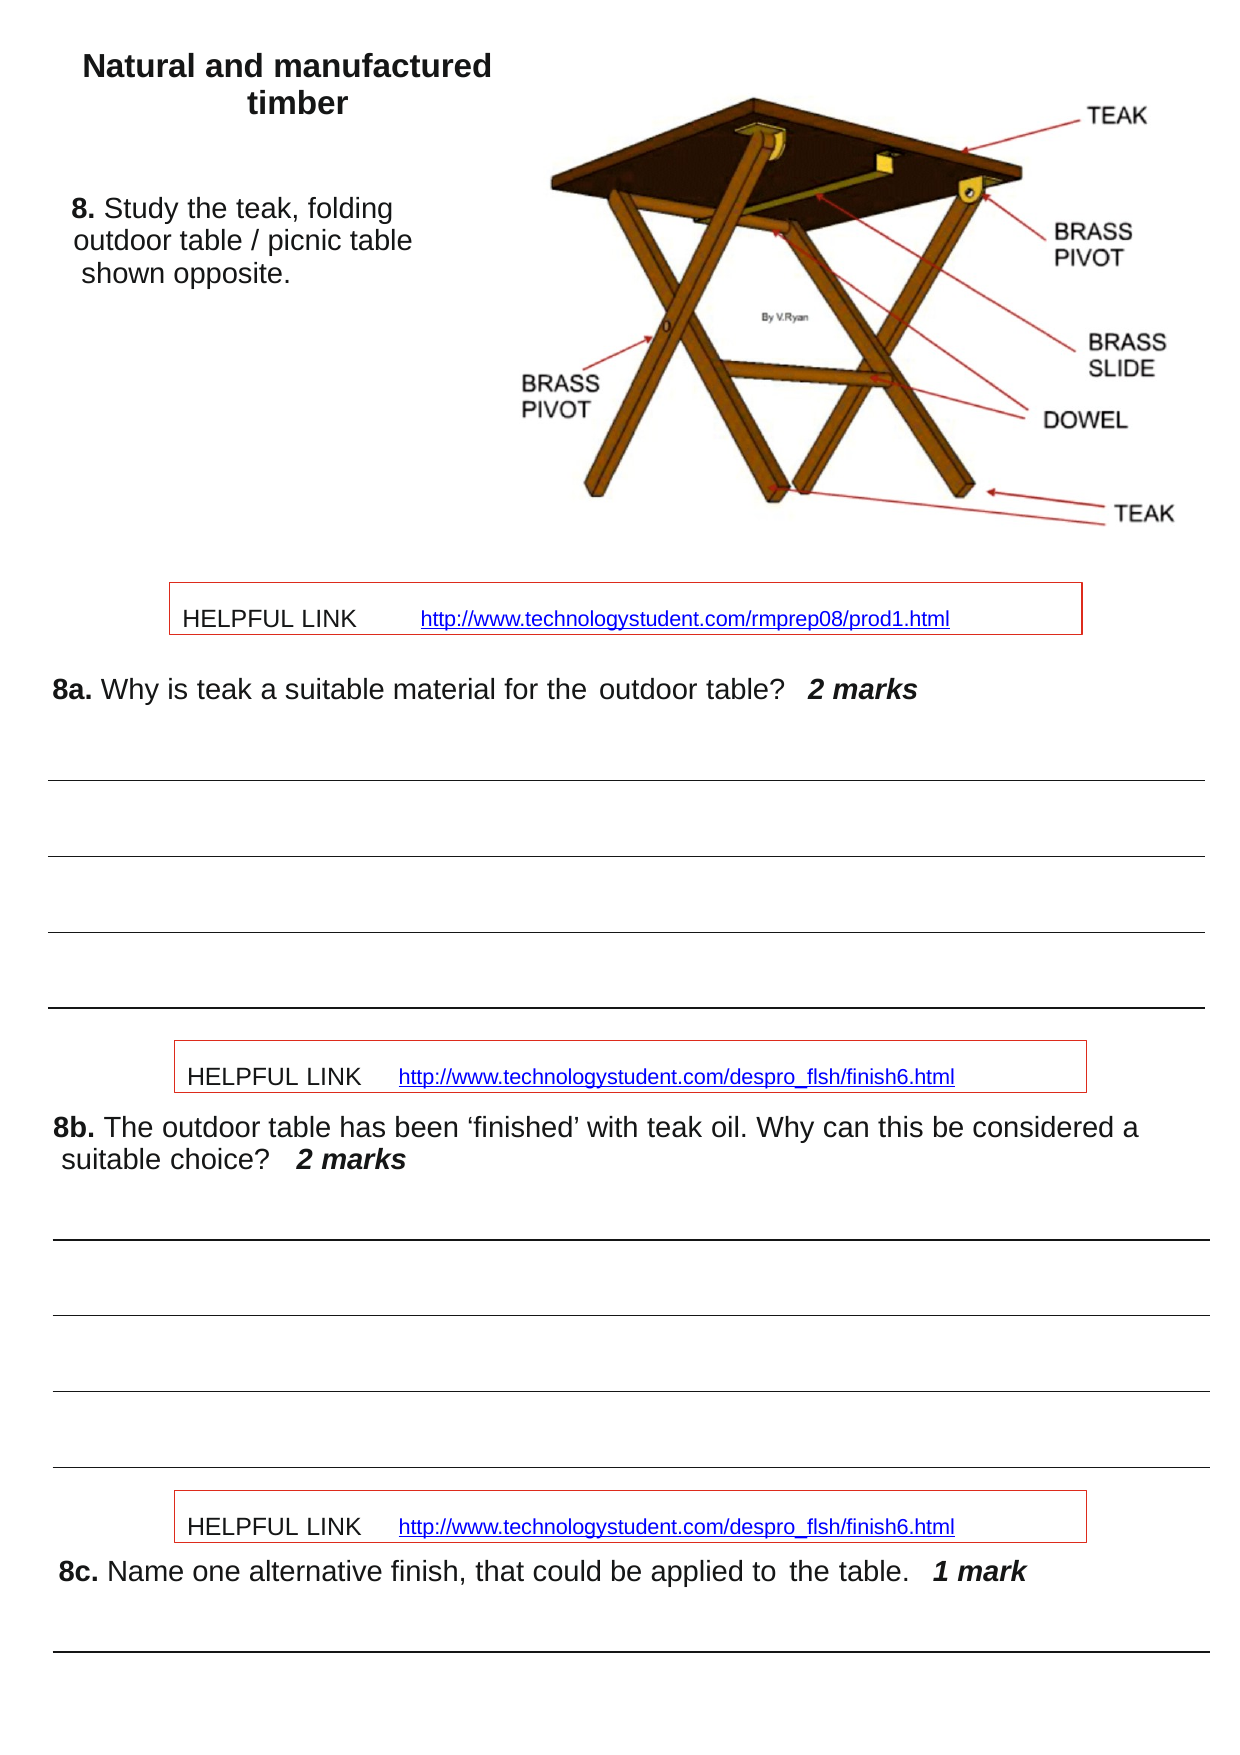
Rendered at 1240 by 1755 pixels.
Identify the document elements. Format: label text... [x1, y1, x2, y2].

text_box HELPFUL LINK http://www.technologystudent.com/rmprep08/prod1.html [169, 582, 1082, 635]
text_box 8c. Name one alternative ﬁnish, that could be applied to the table. 1 mark [56, 1550, 1027, 1588]
text_box Natural and manufactured timber 8. Study the teak, folding outdoor table / picnic table shown opposite. [71, 41, 498, 290]
text_box [519, 93, 1177, 530]
text_box 8a. Why is teak a suitable material for the outdoor table? 2 marks [50, 668, 919, 741]
text_box HELPFUL LINK http://www.technologystudent.com/despro_ﬂsh/ﬁnish6.html [174, 1490, 1087, 1543]
text_box HELPFUL LINK http://www.technologystudent.com/despro_ﬂsh/ﬁnish6.html [174, 1040, 1087, 1093]
text_box 8b. The outdoor table has been ‘ﬁnished’ with teak oil. Why can this be considered a suitable choice? 2 marks [50, 1105, 1142, 1176]
